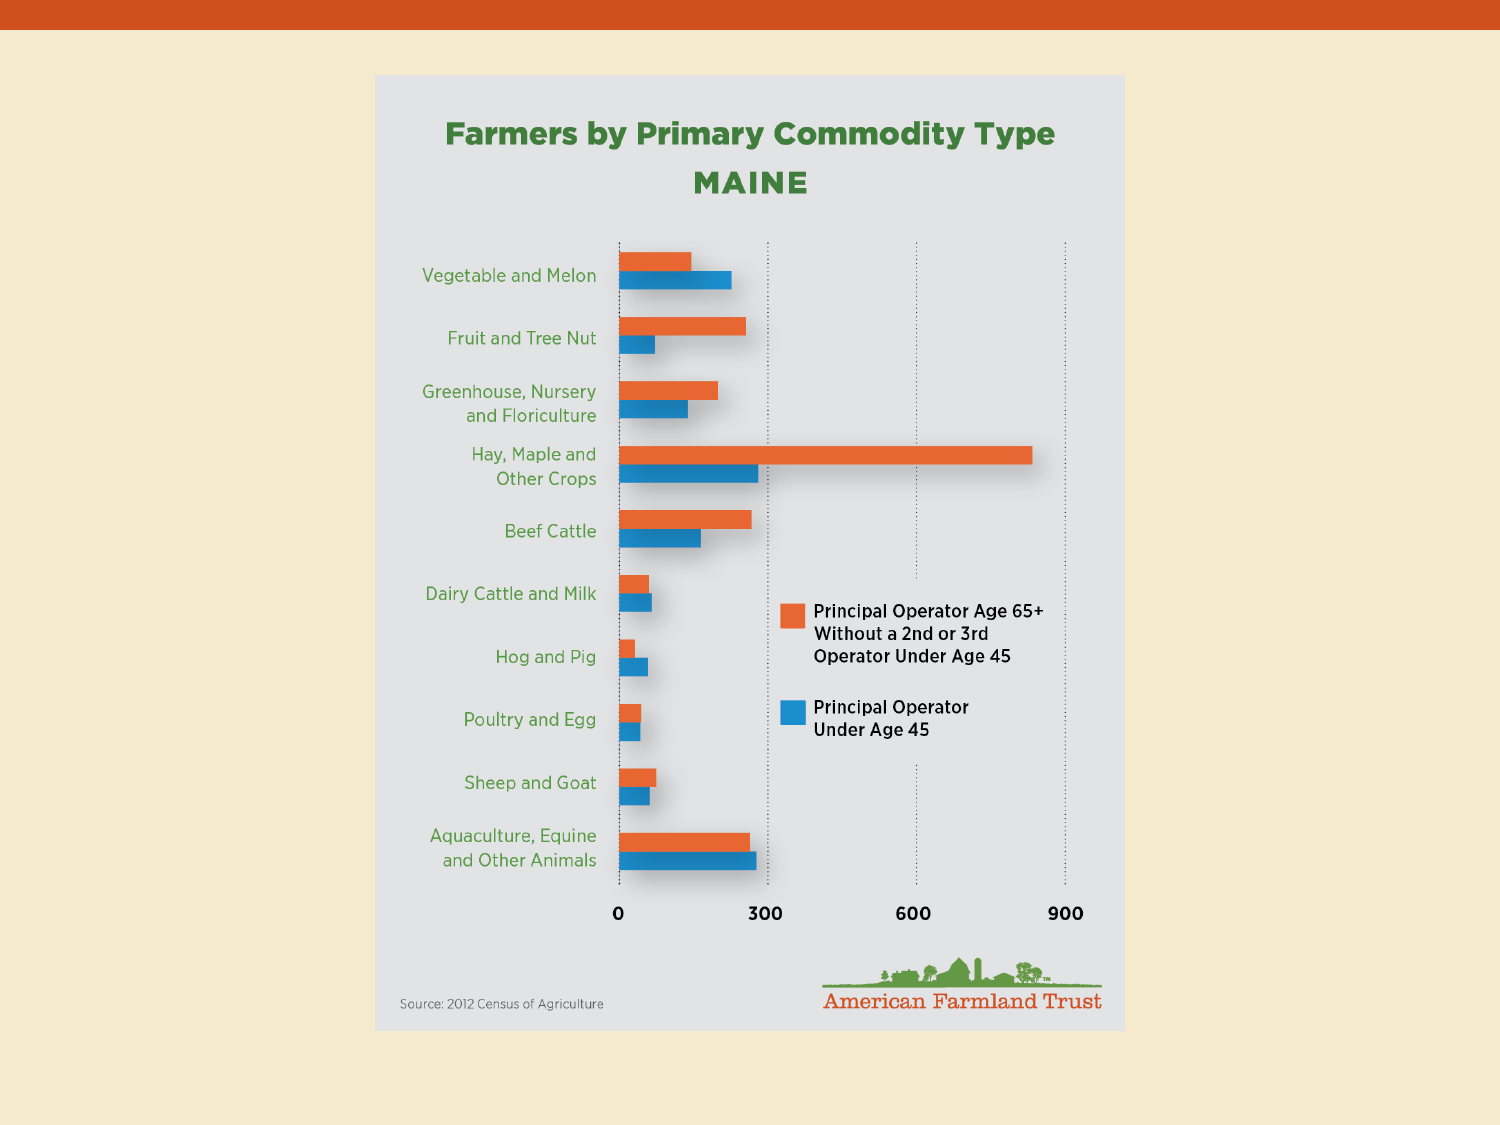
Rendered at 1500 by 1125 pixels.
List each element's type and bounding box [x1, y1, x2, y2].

picture [374, 74, 1126, 1031]
